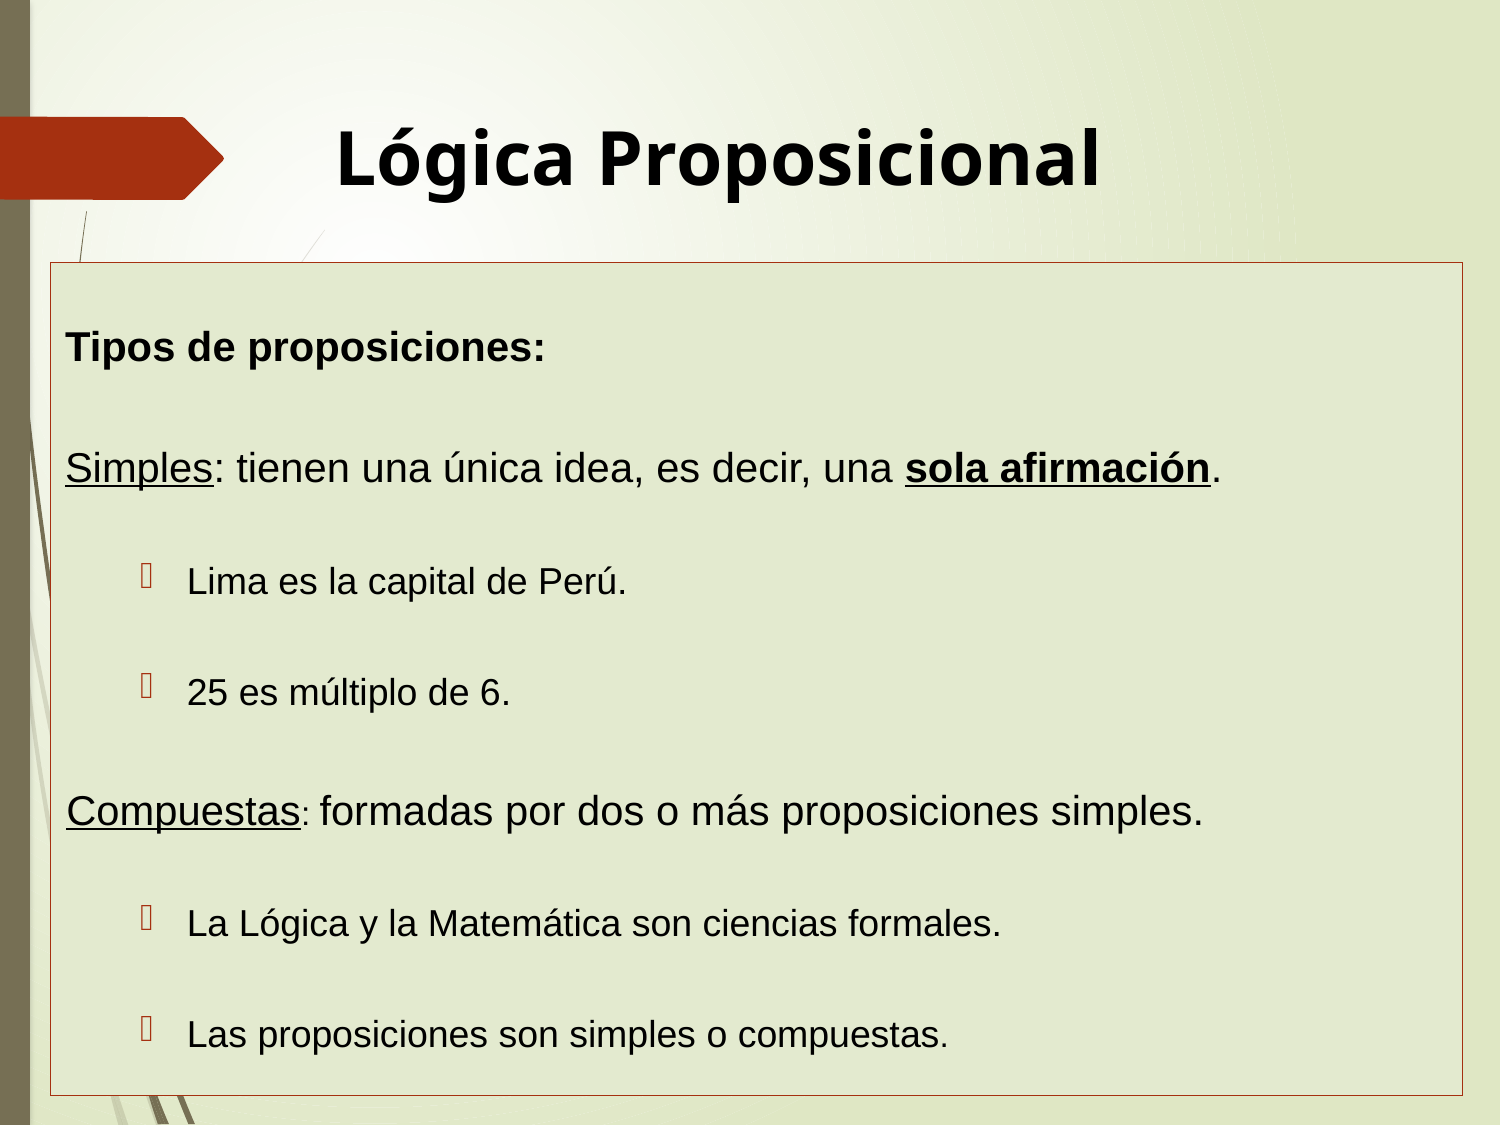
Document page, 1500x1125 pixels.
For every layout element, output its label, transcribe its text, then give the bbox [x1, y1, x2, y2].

title Lógica Proposicional [319, 102, 1400, 313]
list Tipos de proposiciones: Simples: tienen una única idea, es decir, una sola afirmación. Lima es la capital de Perú. 25 es múltiplo de 6. Compuestas: formadas por dos o más proposiciones simples. La Lógica y la Matemática son ciencias formales. Las proposiciones son simples o compuestas. [50, 262, 1463, 1096]
